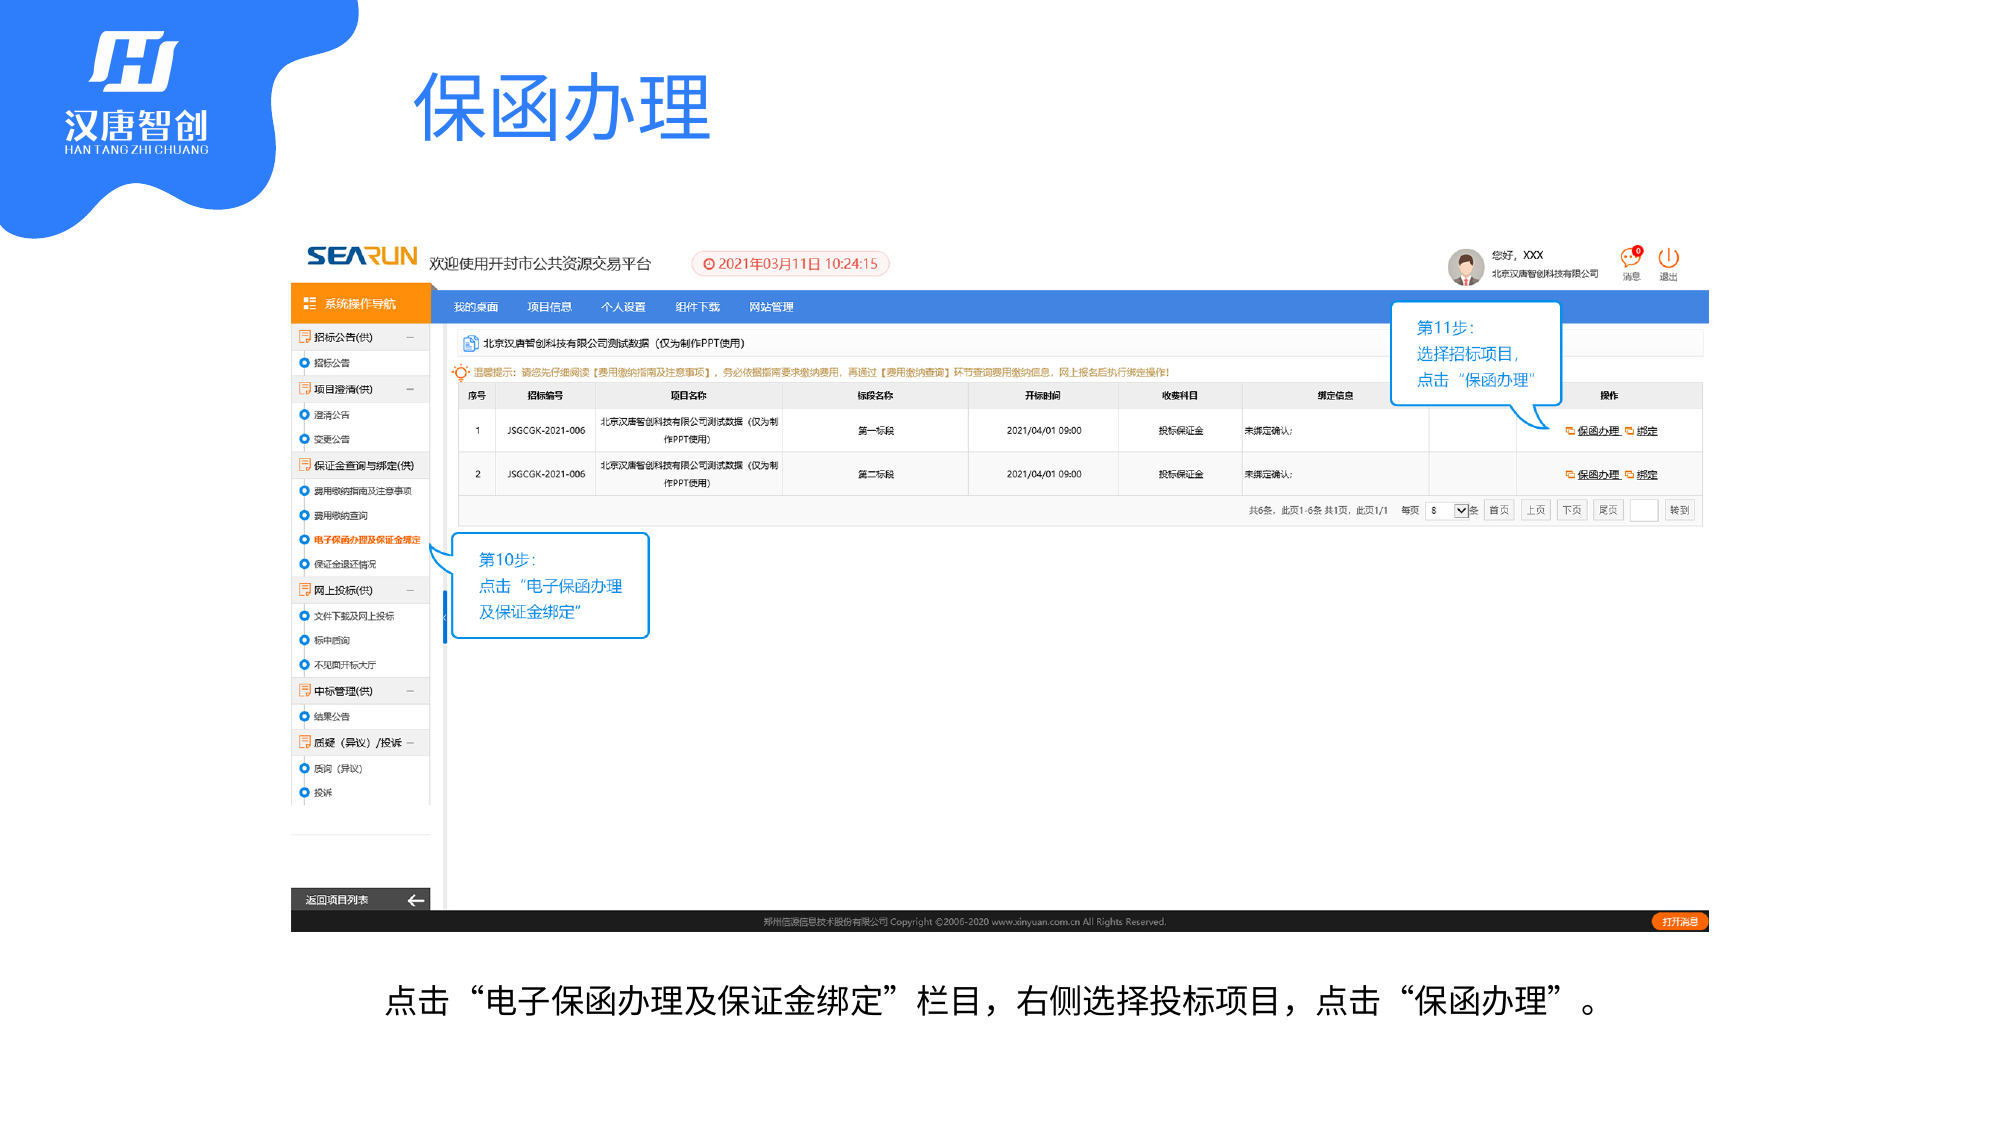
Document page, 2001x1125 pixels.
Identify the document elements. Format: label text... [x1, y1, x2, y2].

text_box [0, 0, 359, 239]
picture [64, 31, 208, 154]
text_box 点击“电子保函办理及保证金绑定”栏目，右侧选择投标项目，点击“保函办理”。 [153, 949, 1847, 1028]
text_box 保函办理 [397, 53, 728, 158]
picture [291, 238, 1709, 932]
